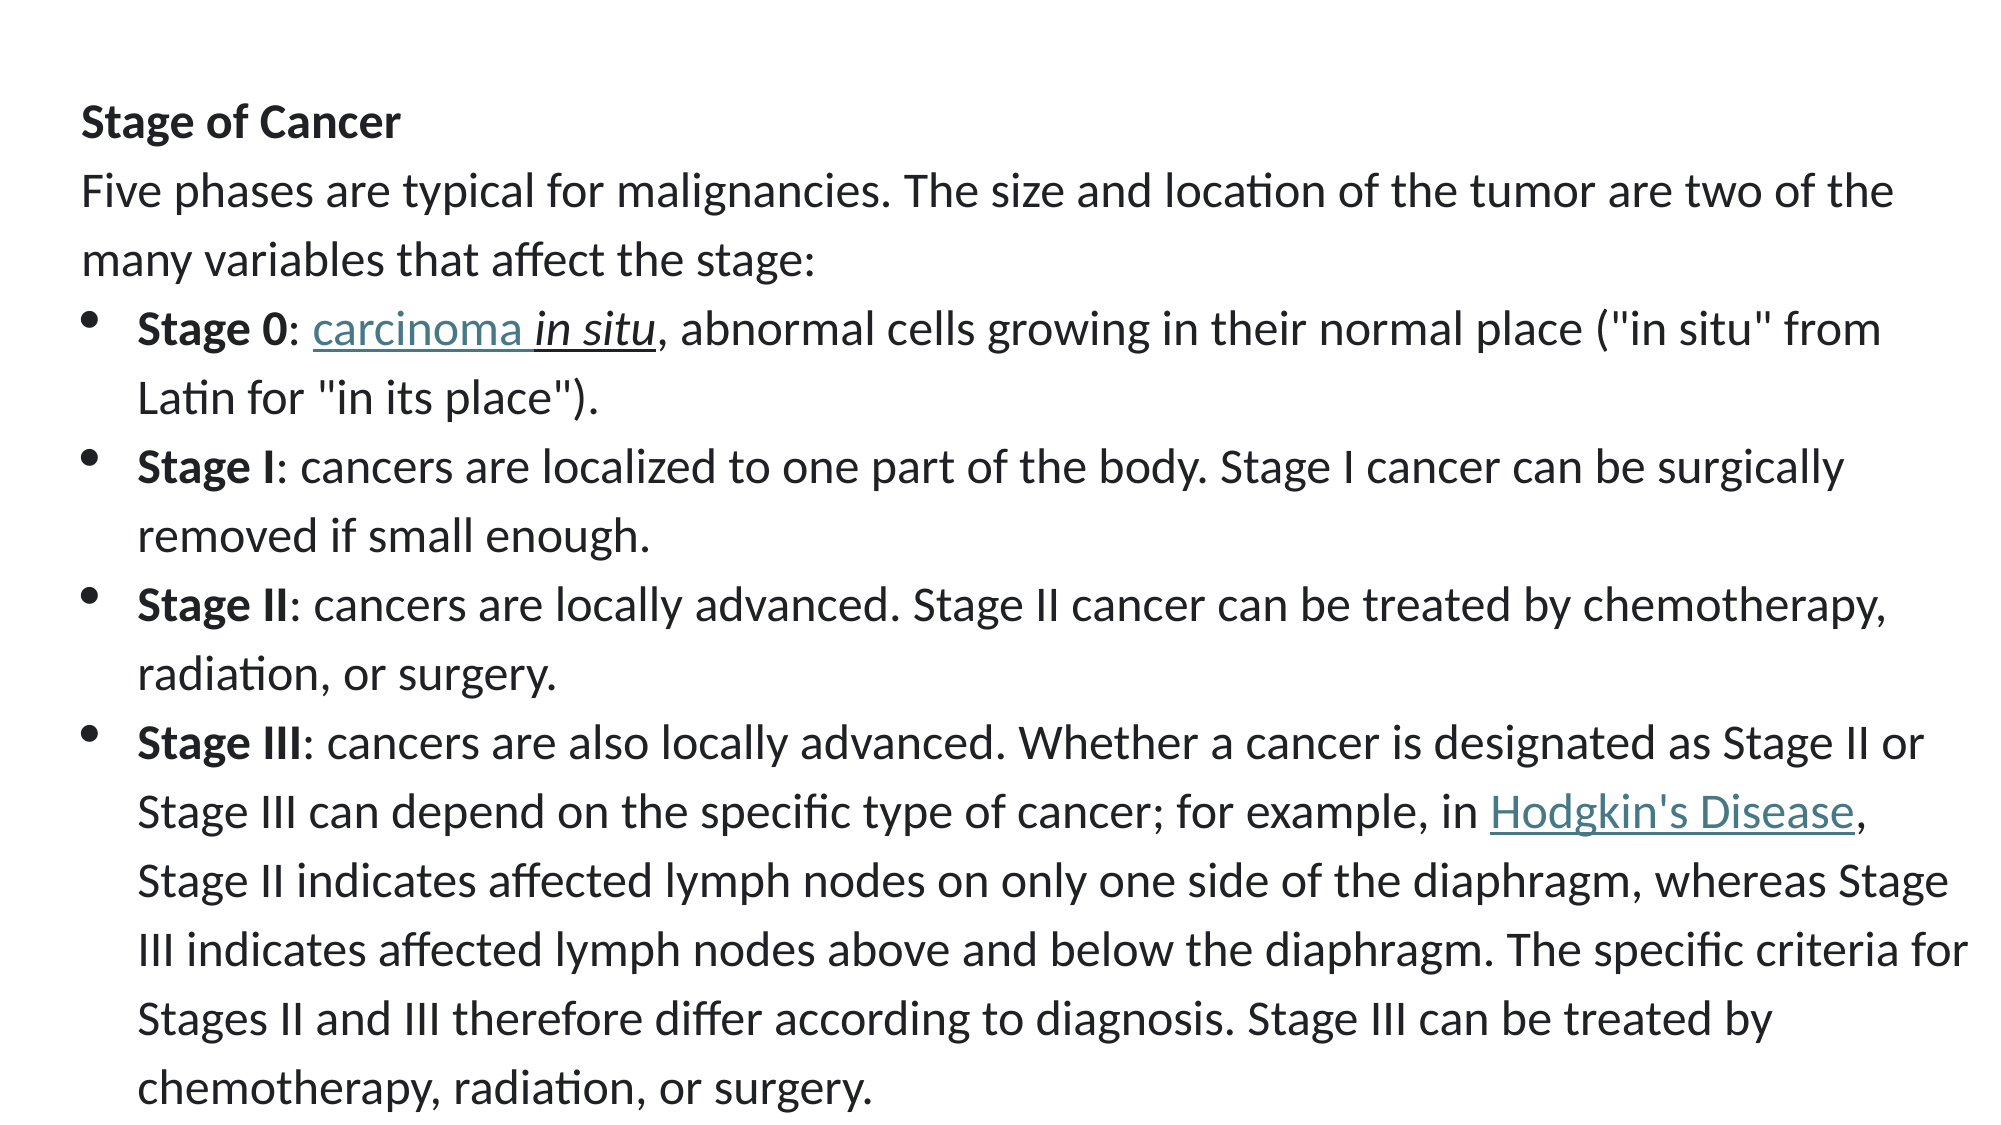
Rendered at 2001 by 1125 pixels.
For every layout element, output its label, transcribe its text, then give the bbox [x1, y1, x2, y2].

text_box Stage of Cancer Five phases are typical for malignancies. The size and location of the tumor are two of the many variables that affect the stage: Stage 0: carcinoma in situ, abnormal cells growing in their normal place ("in situ" from Latin for "in its place"). Stage I: cancers are localized to one part of the body. Stage I cancer can be surgically removed if small enough. Stage II: cancers are locally advanced. Stage II cancer can be treated by chemotherapy, radiation, or surgery. Stage III: cancers are also locally advanced. Whether a cancer is designated as Stage II or Stage III can depend on the specific type of cancer; for example, in Hodgkin's Disease, Stage II indicates affected lymph nodes on only one side of the diaphragm, whereas Stage III indicates affected lymph nodes above and below the diaphragm. The specific criteria for Stages II and III therefore differ according to diagnosis. Stage III can be treated by chemotherapy, radiation, or surgery. [66, 72, 2000, 1122]
